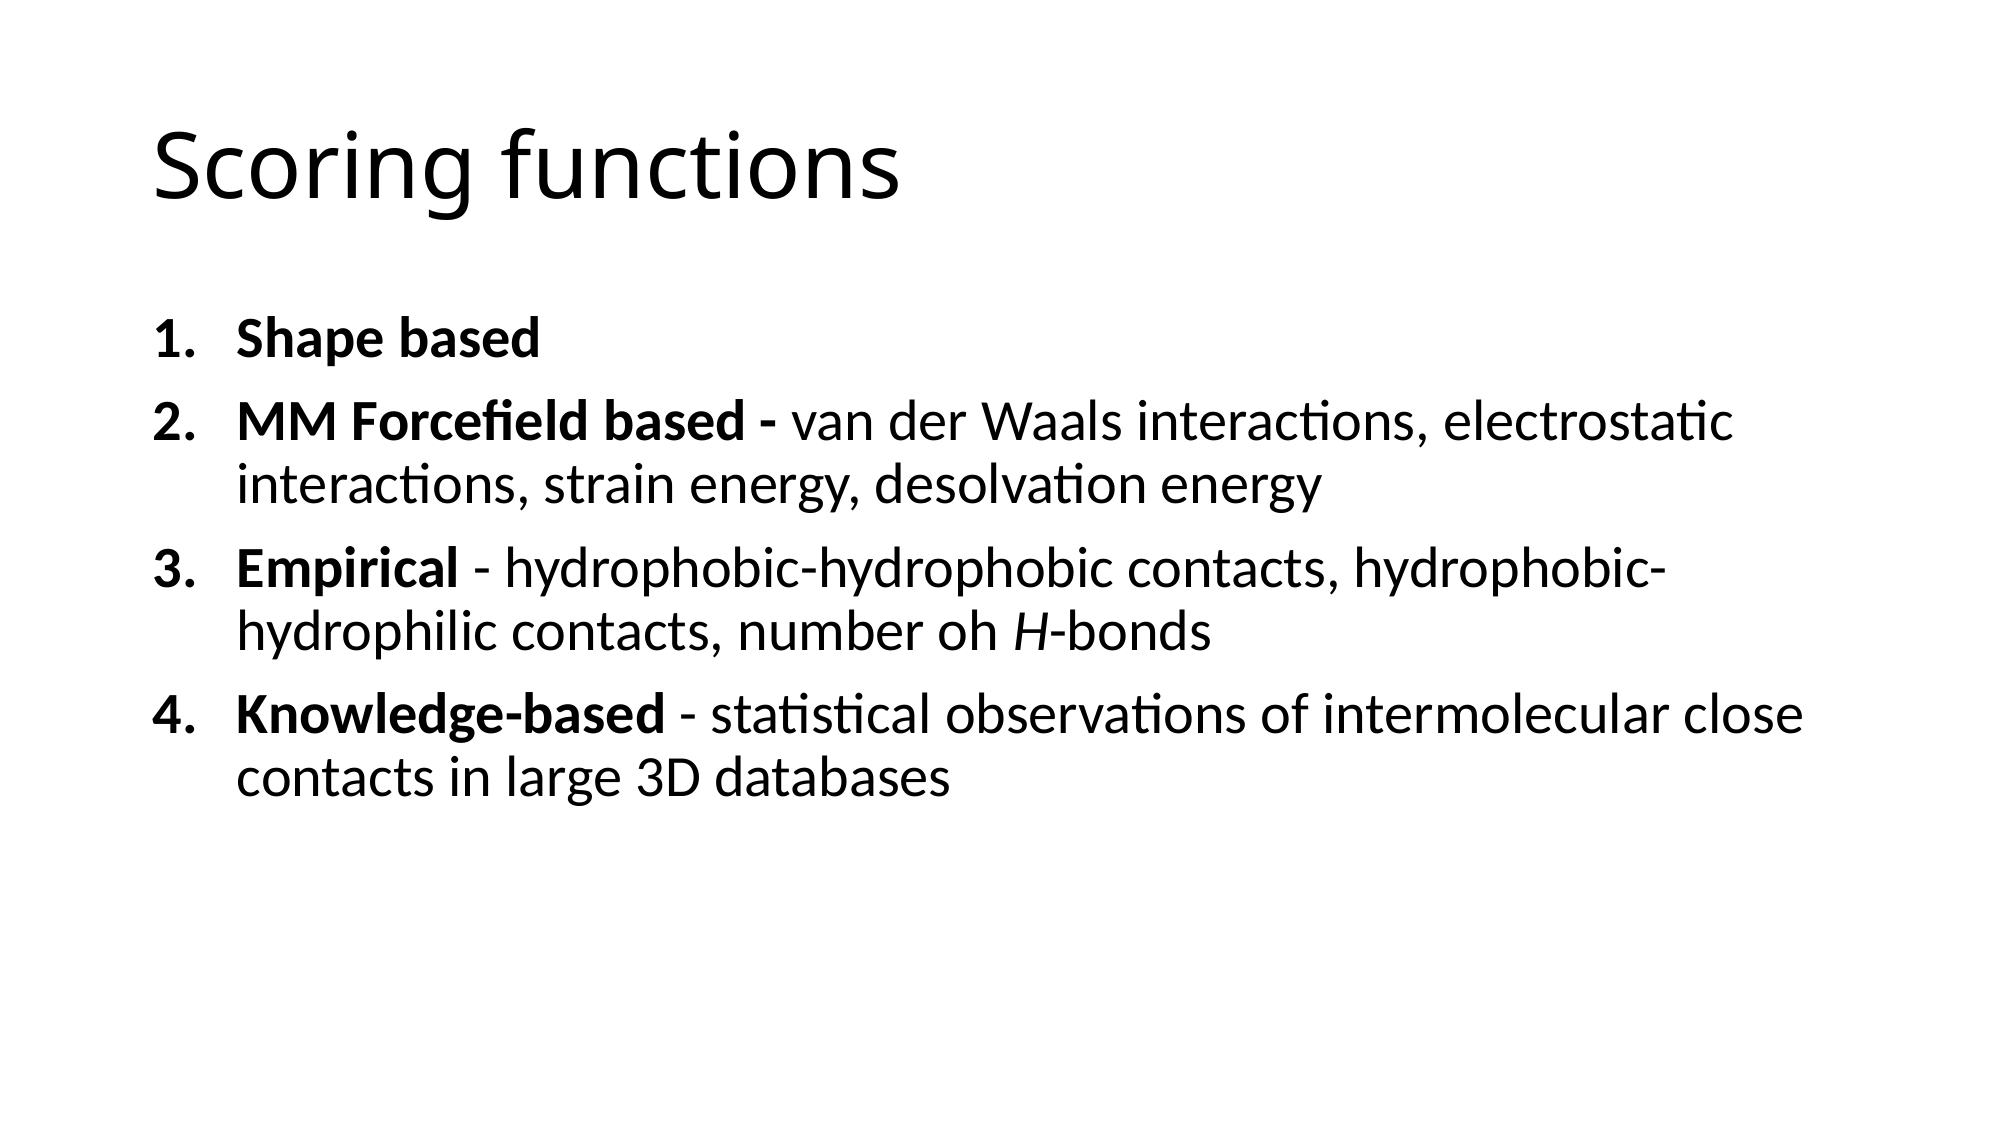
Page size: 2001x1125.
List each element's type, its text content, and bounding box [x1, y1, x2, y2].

title Scoring functions [137, 59, 1863, 278]
list Shape based MM Forcefield based - van der Waals interactions, electrostatic interactions, strain energy, desolvation energy Empirical - hydrophobic-hydrophobic contacts, hydrophobic-hydrophilic contacts, number oh H-bonds Knowledge-based - statistical observations of intermolecular close contacts in large 3D databases [137, 299, 1863, 1059]
